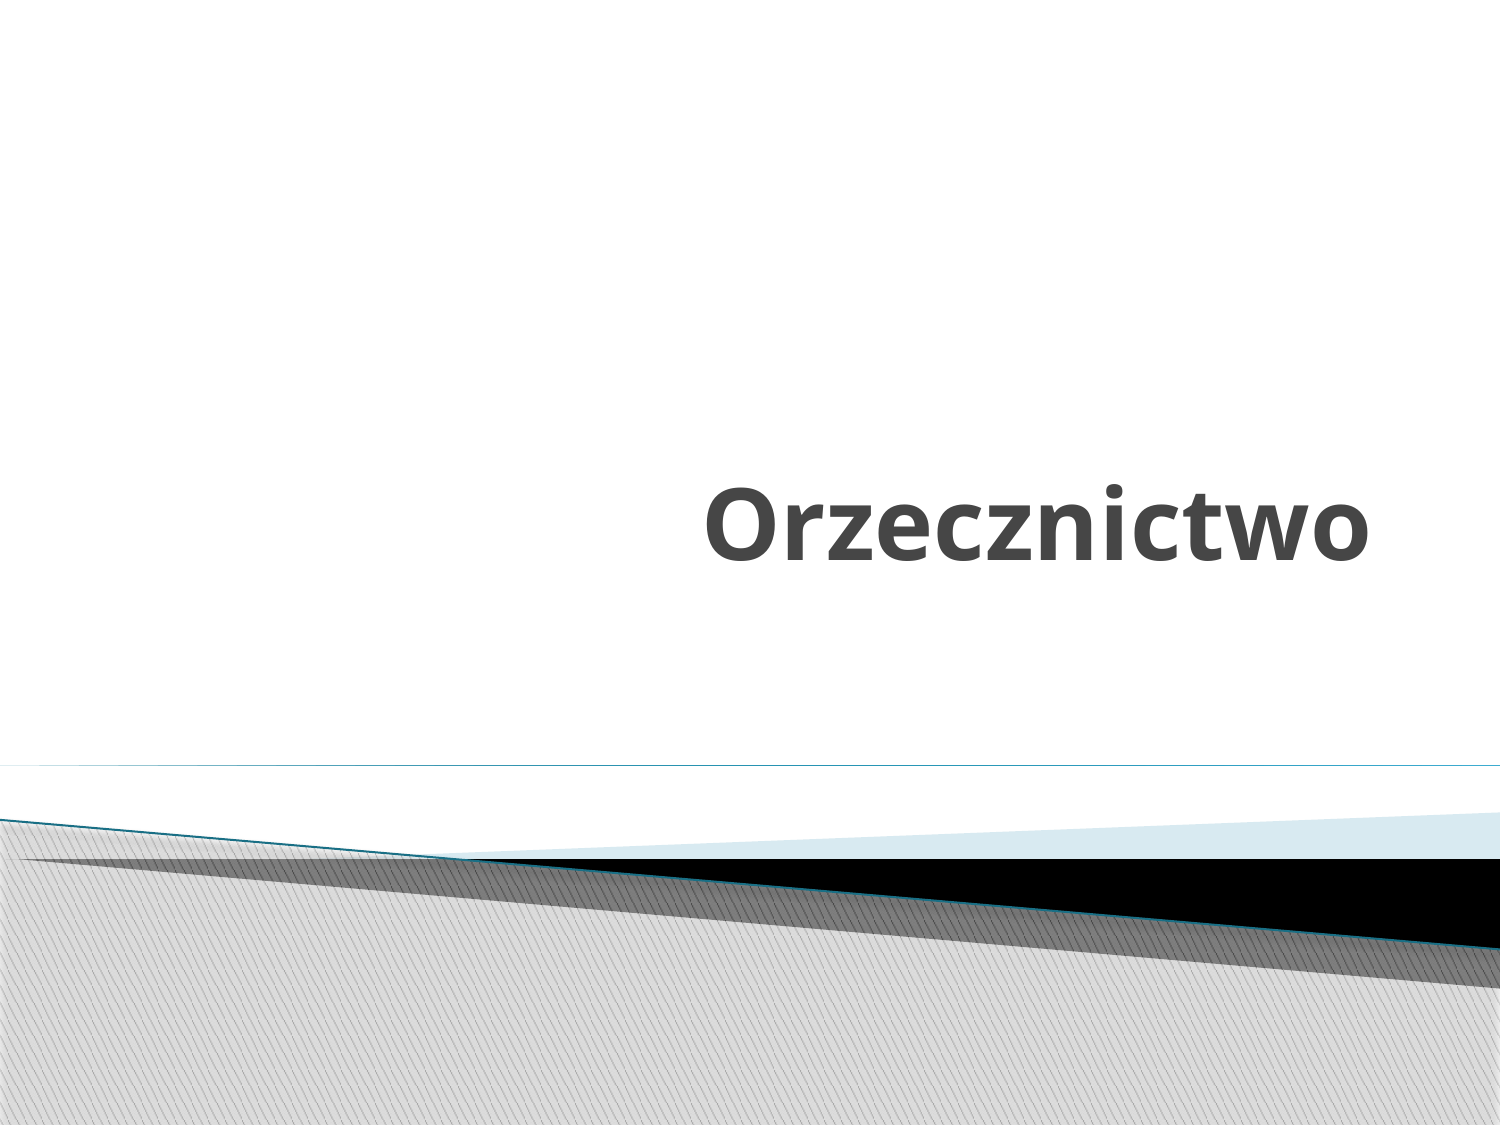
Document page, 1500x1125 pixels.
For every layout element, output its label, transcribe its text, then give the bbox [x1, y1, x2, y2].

picture [5, 859, 1500, 989]
title Orzecznictwo [112, 287, 1388, 588]
